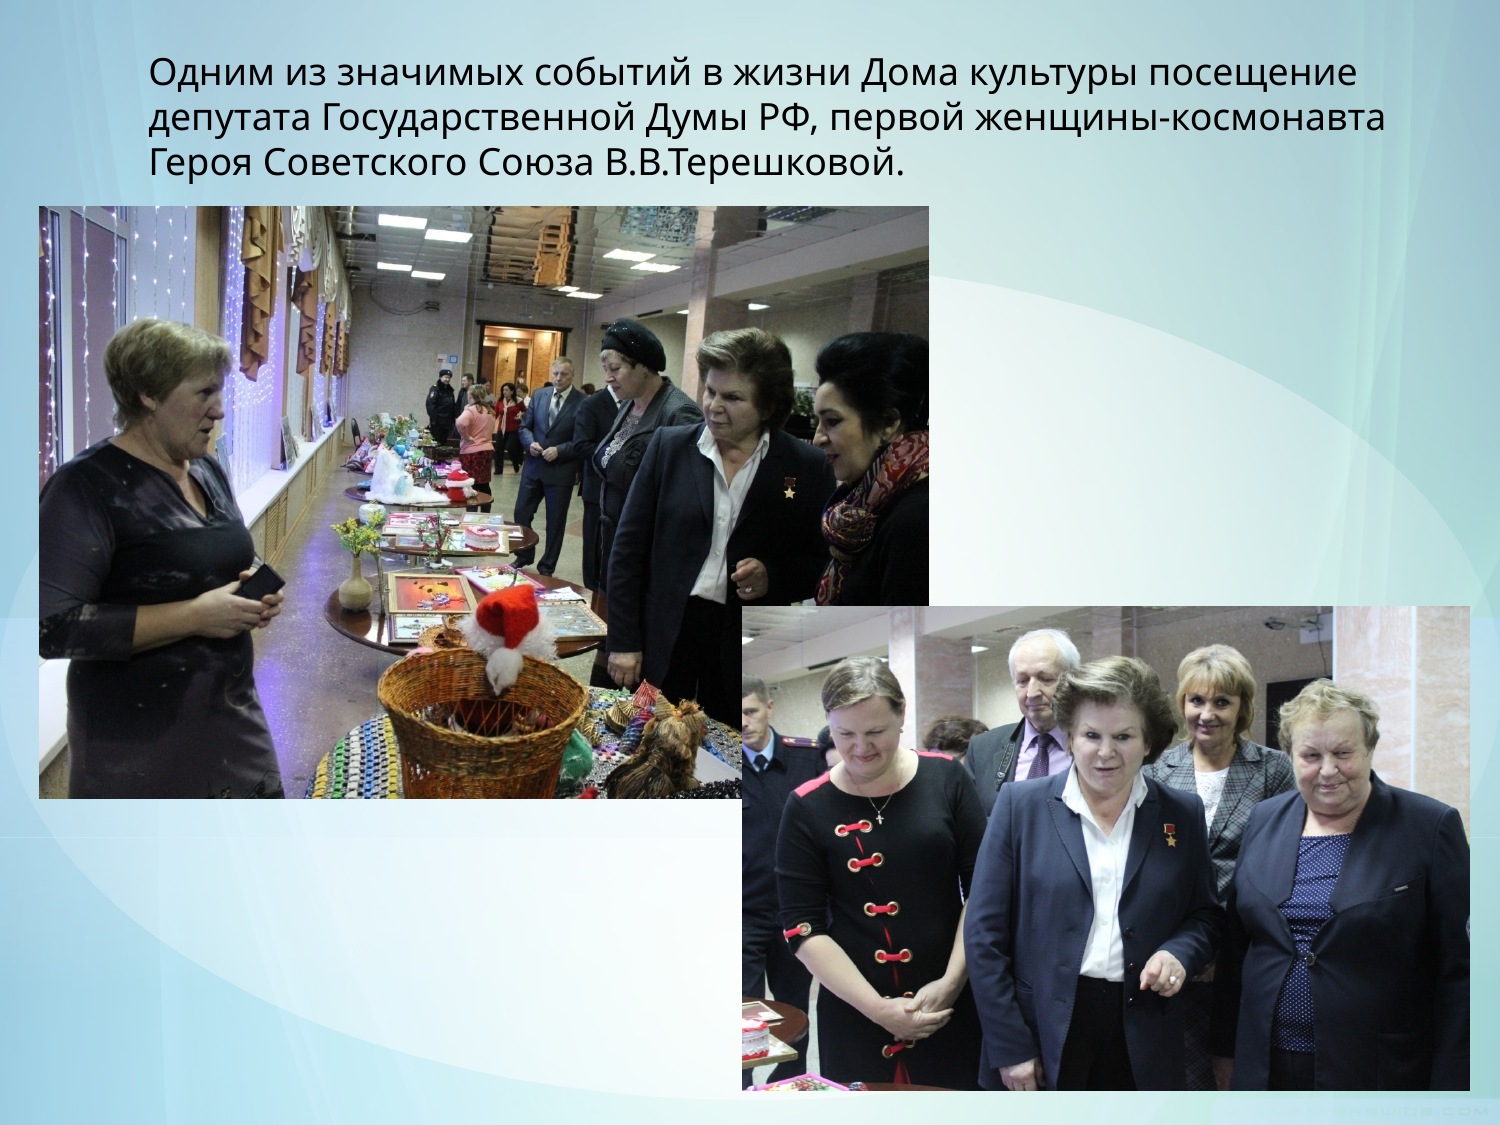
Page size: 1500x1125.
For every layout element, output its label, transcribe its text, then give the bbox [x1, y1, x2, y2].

picture [39, 205, 1470, 1091]
text_box Одним из значимых событий в жизни Дома культуры посещение депутата Государственной Думы РФ, первой женщины-космонавта Героя Советского Союза В.В.Терешковой. [133, 40, 1418, 191]
